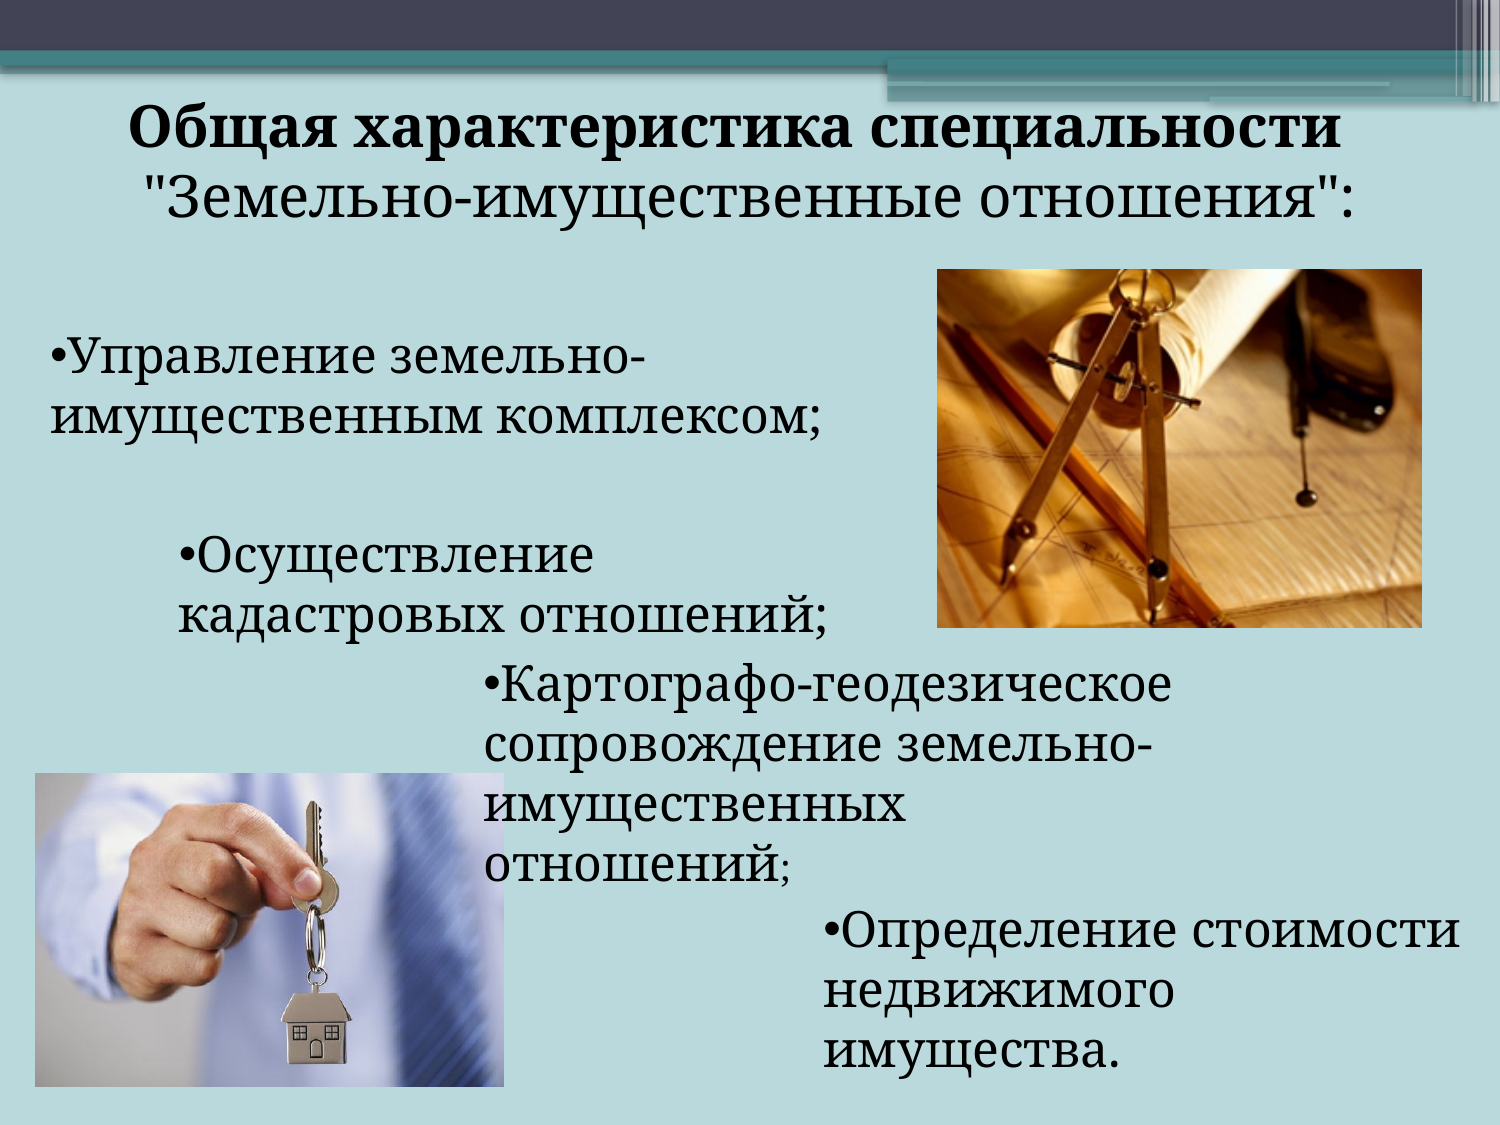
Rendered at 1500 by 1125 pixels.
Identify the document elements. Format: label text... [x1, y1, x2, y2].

text_box Определение стоимости недвижимого имущества. [808, 890, 1477, 1086]
text_box Общая характеристика специальности "Земельно-имущественные отношения": [23, 81, 1477, 237]
picture [34, 773, 505, 1087]
text_box Управление земельно-имущественным комплексом; [35, 316, 914, 452]
text_box Осуществление кадастровых отношений; [163, 515, 914, 651]
text_box Картографо-геодезическое сопровождение земельно-имущественных отношений; [468, 644, 1219, 900]
picture [937, 269, 1423, 628]
